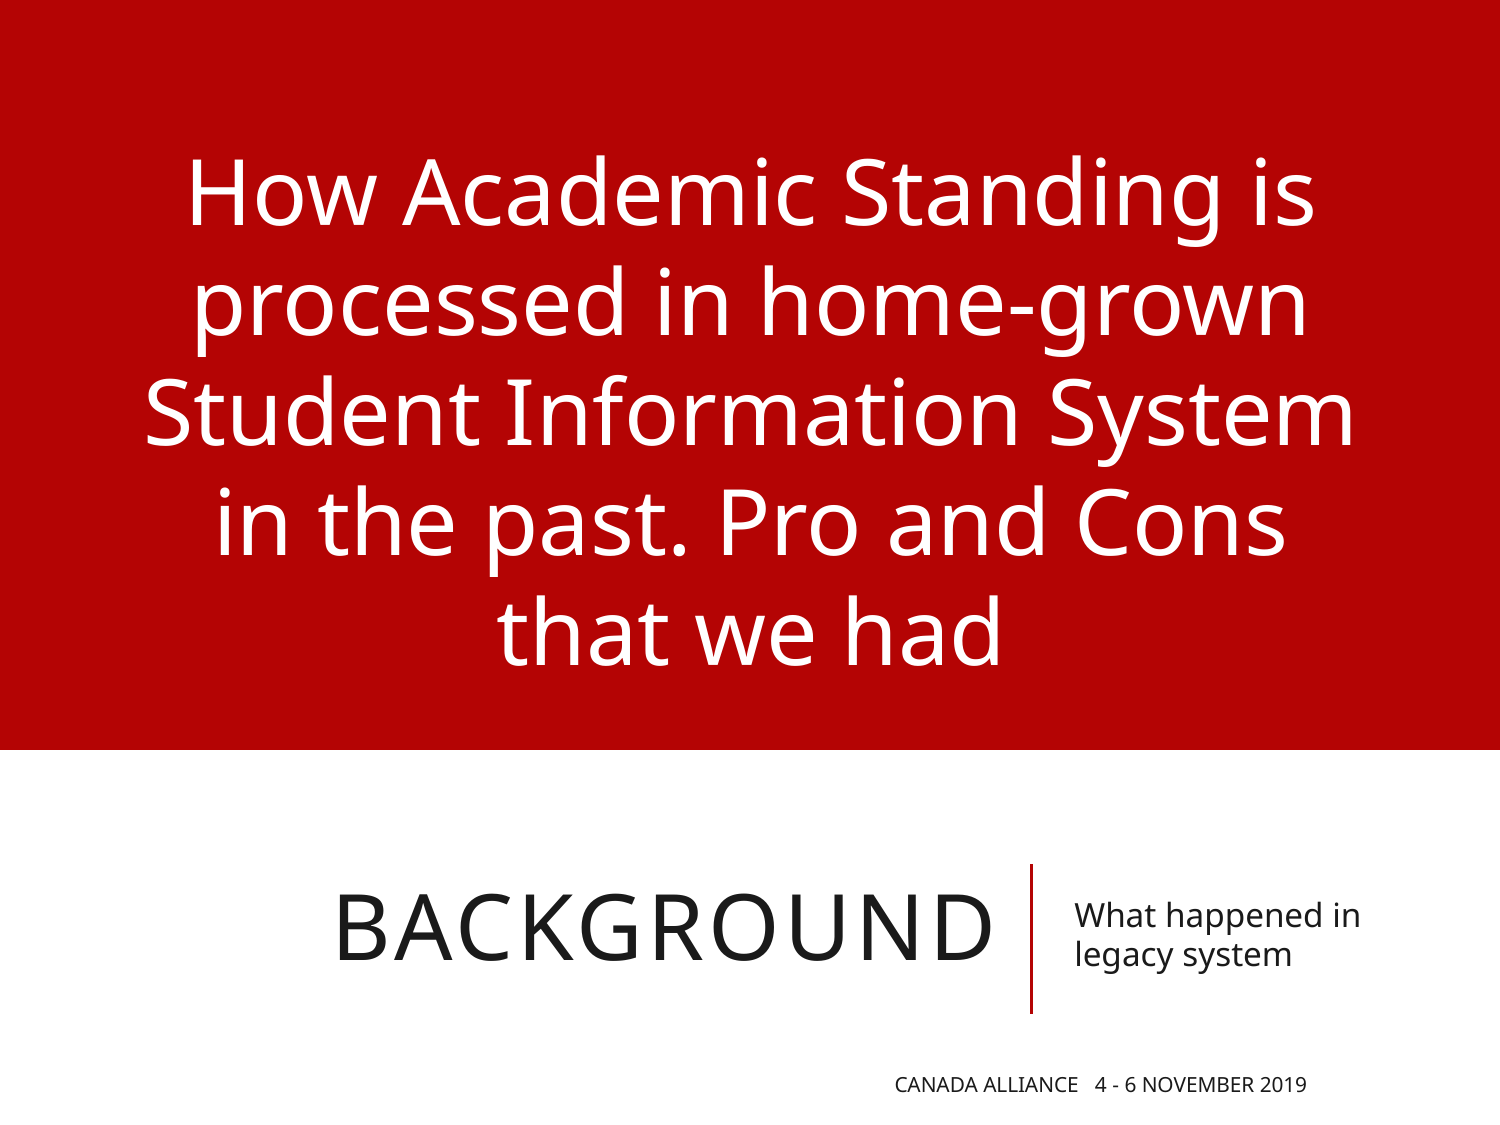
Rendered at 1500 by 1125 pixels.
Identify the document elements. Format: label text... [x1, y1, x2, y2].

title Background [56, 813, 1013, 1054]
subtitle What happened in legacy system [1059, 813, 1454, 1054]
text_box How Academic Standing is processed in home-grown Student Information System in the past. Pro and Cons that we had [112, 126, 1391, 692]
footer Canada Alliance 4 - 6 November 2019 [595, 1061, 1322, 1107]
